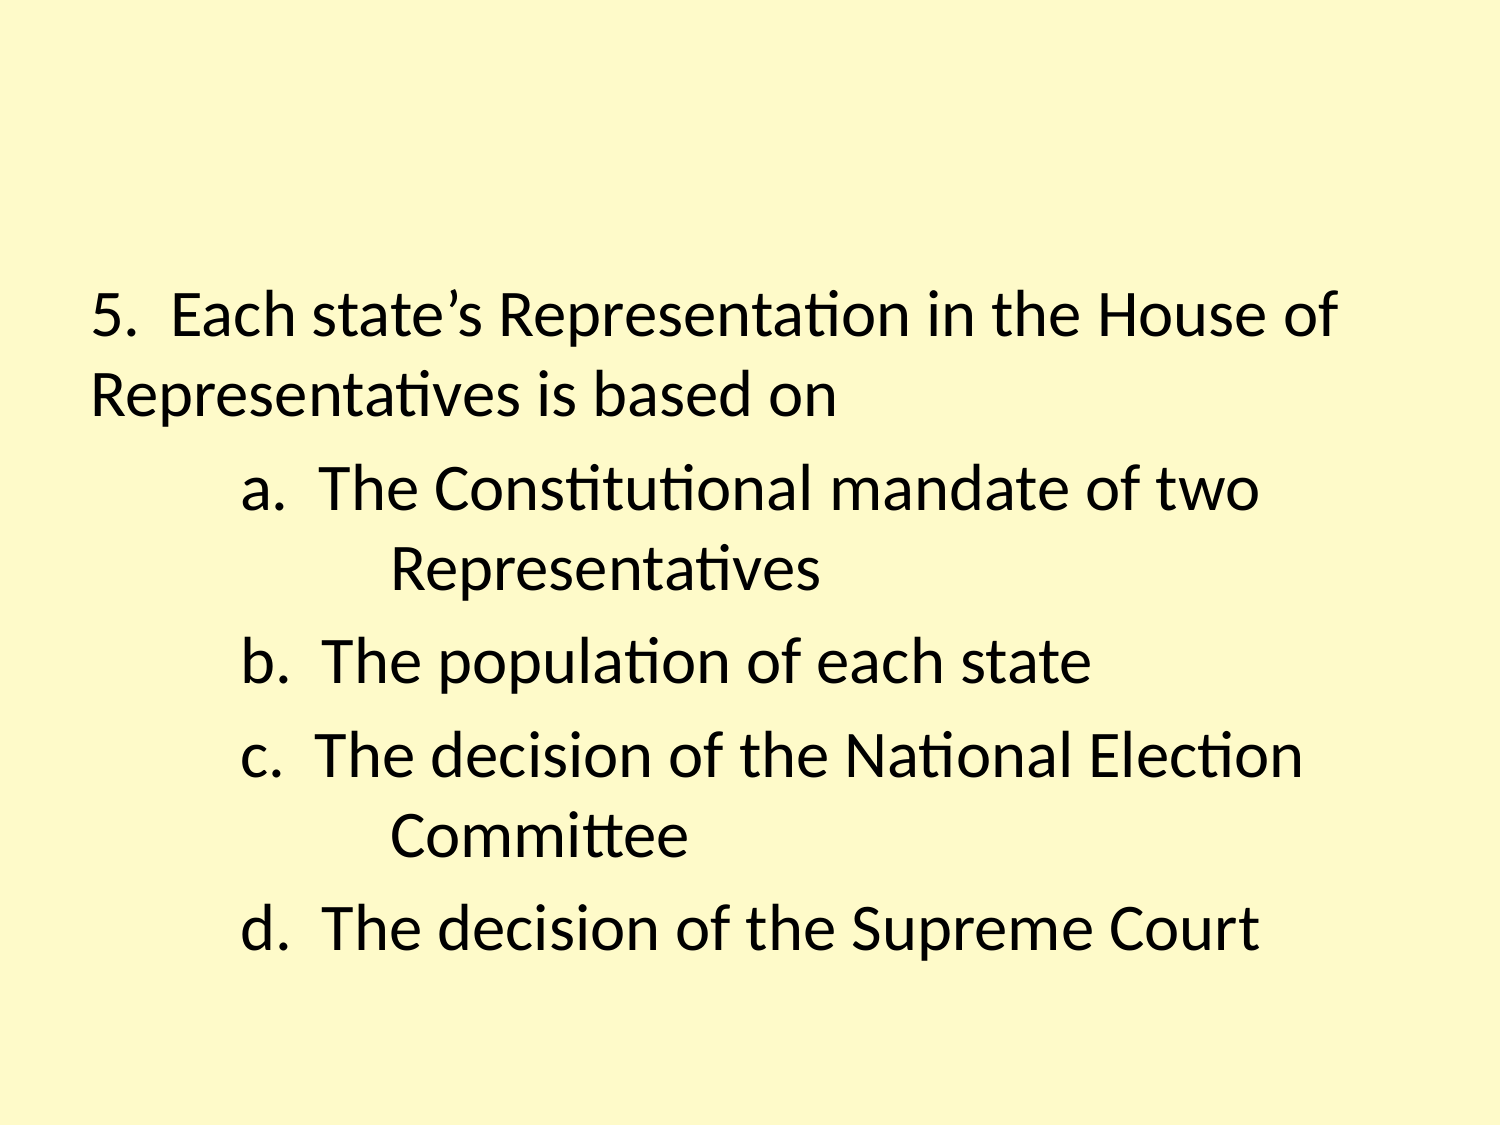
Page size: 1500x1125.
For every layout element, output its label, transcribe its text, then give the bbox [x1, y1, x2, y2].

list 5. Each state’s Representation in the House of Representatives is based on a. The Constitutional mandate of two Representatives b. The population of each state c. The decision of the National Election Committee d. The decision of the Supreme Court [75, 262, 1425, 1005]
